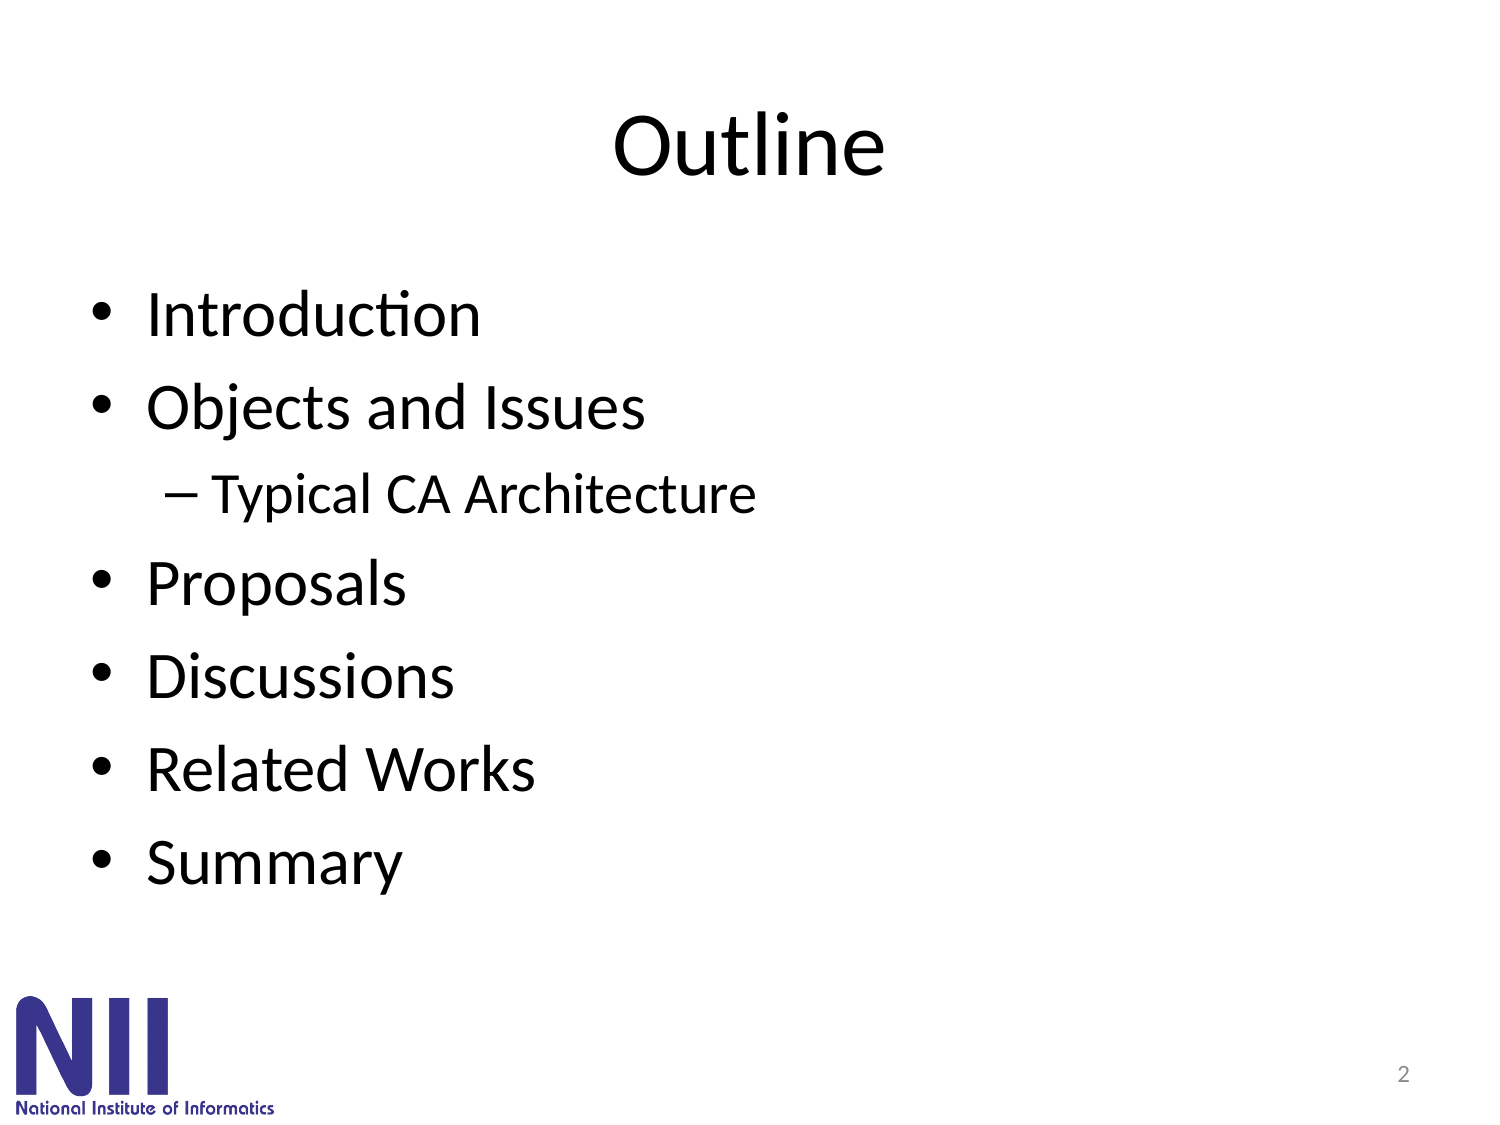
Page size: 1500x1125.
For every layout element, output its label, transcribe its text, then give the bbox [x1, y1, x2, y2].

slide_number 2 [1074, 1042, 1425, 1103]
picture [16, 996, 274, 1115]
title Outline [75, 45, 1425, 233]
list Introduction Objects and Issues Typical CA Architecture Proposals Discussions Related Works Summary [75, 262, 1425, 1005]
